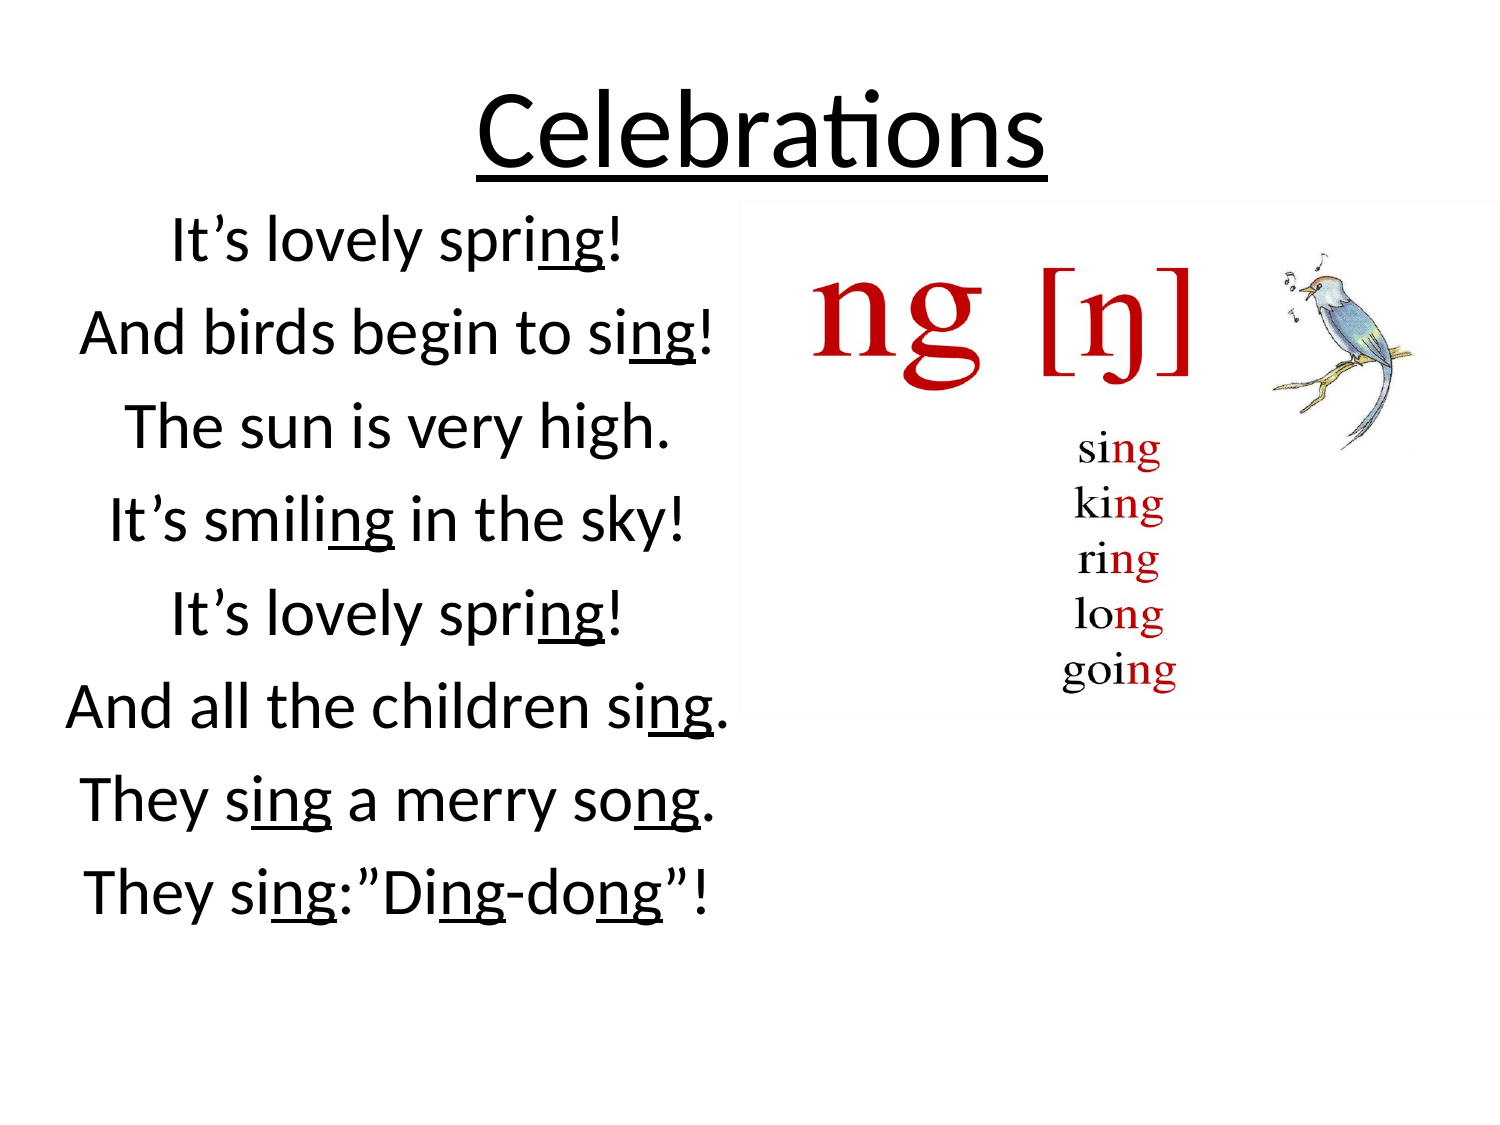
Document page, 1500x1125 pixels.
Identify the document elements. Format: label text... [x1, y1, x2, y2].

subtitle It’s lovely spring! And birds begin to sing! The sun is very high. It’s smiling in the sky! It’s lovely spring! And all the children sing. They sing a merry song. They sing:”Ding-dong”! [35, 187, 762, 1090]
title Celebrations [23, 23, 1500, 223]
picture [737, 198, 1500, 716]
